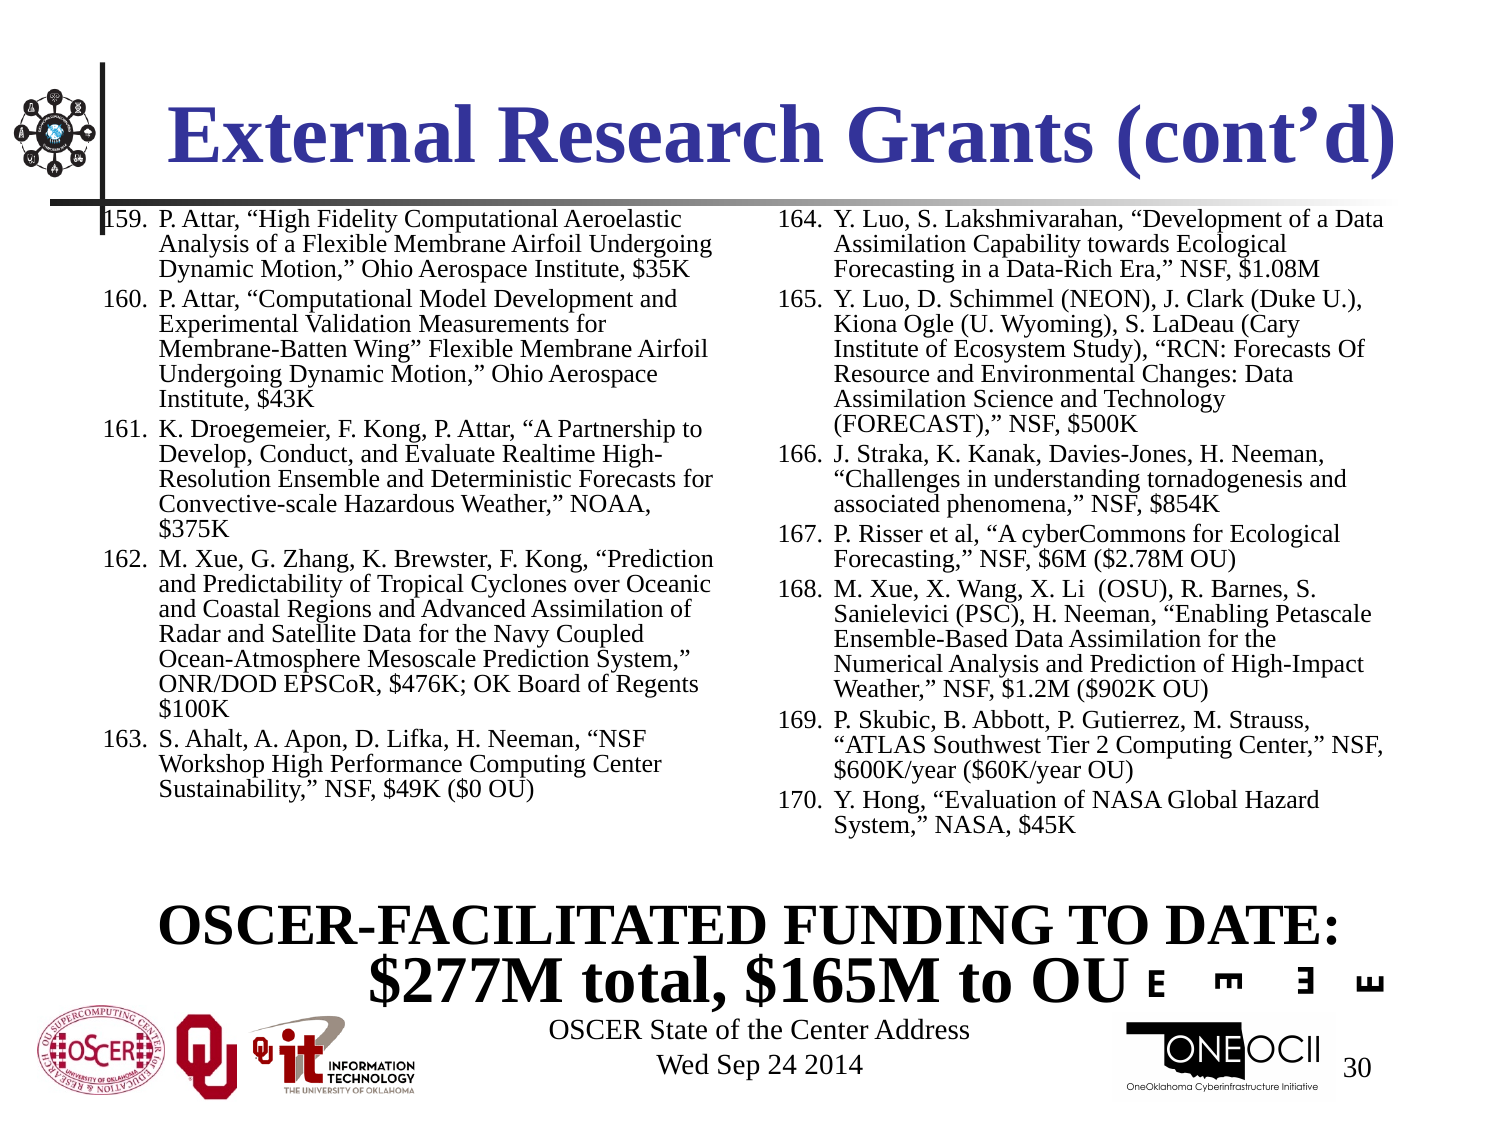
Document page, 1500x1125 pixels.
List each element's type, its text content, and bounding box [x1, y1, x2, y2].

picture [1112, 1050, 1336, 1102]
picture [174, 1050, 425, 1104]
picture [37, 1005, 165, 1095]
list Y. Luo, S. Lakshmivarahan, “Development of a Data Assimilation Capability towards Ecological Forecasting in a Data-Rich Era,” NSF, $1.08M Y. Luo, D. Schimmel (NEON), J. Clark (Duke U.), Kiona Ogle (U. Wyoming), S. LaDeau (Cary Institute of Ecosystem Study), “RCN: Forecasts Of Resource and Environmental Changes: Data Assimilation Science and Technology (FORECAST),” NSF, $500K J. Straka, K. Kanak, Davies-Jones, H. Neeman, “Challenges in understanding tornadogenesis and associated phenomena,” NSF, $854K P. Risser et al, “A cyberCommons for Ecological Forecasting,” NSF, $6M ($2.78M OU) M. Xue, X. Wang, X. Li (OSU), R. Barnes, S. Sanielevici (PSC), H. Neeman, “Enabling Petascale Ensemble-Based Data Assimilation for the Numerical Analysis and Prediction of High-Impact Weather,” NSF, $1.2M ($902K OU) P. Skubic, B. Abbott, P. Gutierrez, M. Strauss, “ATLAS Southwest Tier 2 Computing Center,” NSF, $600K/year ($60K/year OU) Y. Hong, “Evaluation of NASA Global Hazard System,” NASA, $45K [762, 199, 1401, 886]
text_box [1124, 949, 1399, 1017]
slide_number 30 [1174, 1026, 1388, 1091]
text_box [87, 1018, 1338, 1050]
footer OSCER State of the Center Address Wed Sep 24 2014 [431, 1050, 1088, 1088]
title External Research Grants (cont’d) [124, 74, 1442, 187]
picture [12, 87, 97, 179]
list P. Attar, “High Fidelity Computational Aeroelastic Analysis of a Flexible Membrane Airfoil Undergoing Dynamic Motion,” Ohio Aerospace Institute, $35K P. Attar, “Computational Model Development and Experimental Validation Measurements for Membrane-Batten Wing” Flexible Membrane Airfoil Undergoing Dynamic Motion,” Ohio Aerospace Institute, $43K K. Droegemeier, F. Kong, P. Attar, “A Partnership to Develop, Conduct, and Evaluate Realtime High-Resolution Ensemble and Deterministic Forecasts for Convective-scale Hazardous Weather,” NOAA, $375K M. Xue, G. Zhang, K. Brewster, F. Kong, “Prediction and Predictability of Tropical Cyclones over Oceanic and Coastal Regions and Advanced Assimilation of Radar and Satellite Data for the Navy Coupled Ocean-Atmosphere Mesoscale Prediction System,” ONR/DOD EPSCoR, $476K; OK Board of Regents $100K S. Ahalt, A. Apon, D. Lifka, H. Neeman, “NSF Workshop High Performance Computing Center Sustainability,” NSF, $49K ($0 OU) [87, 199, 738, 886]
text_box OSCER-FACILITATED FUNDING TO DATE: $277M total, $165M to OU [74, 886, 1425, 1018]
